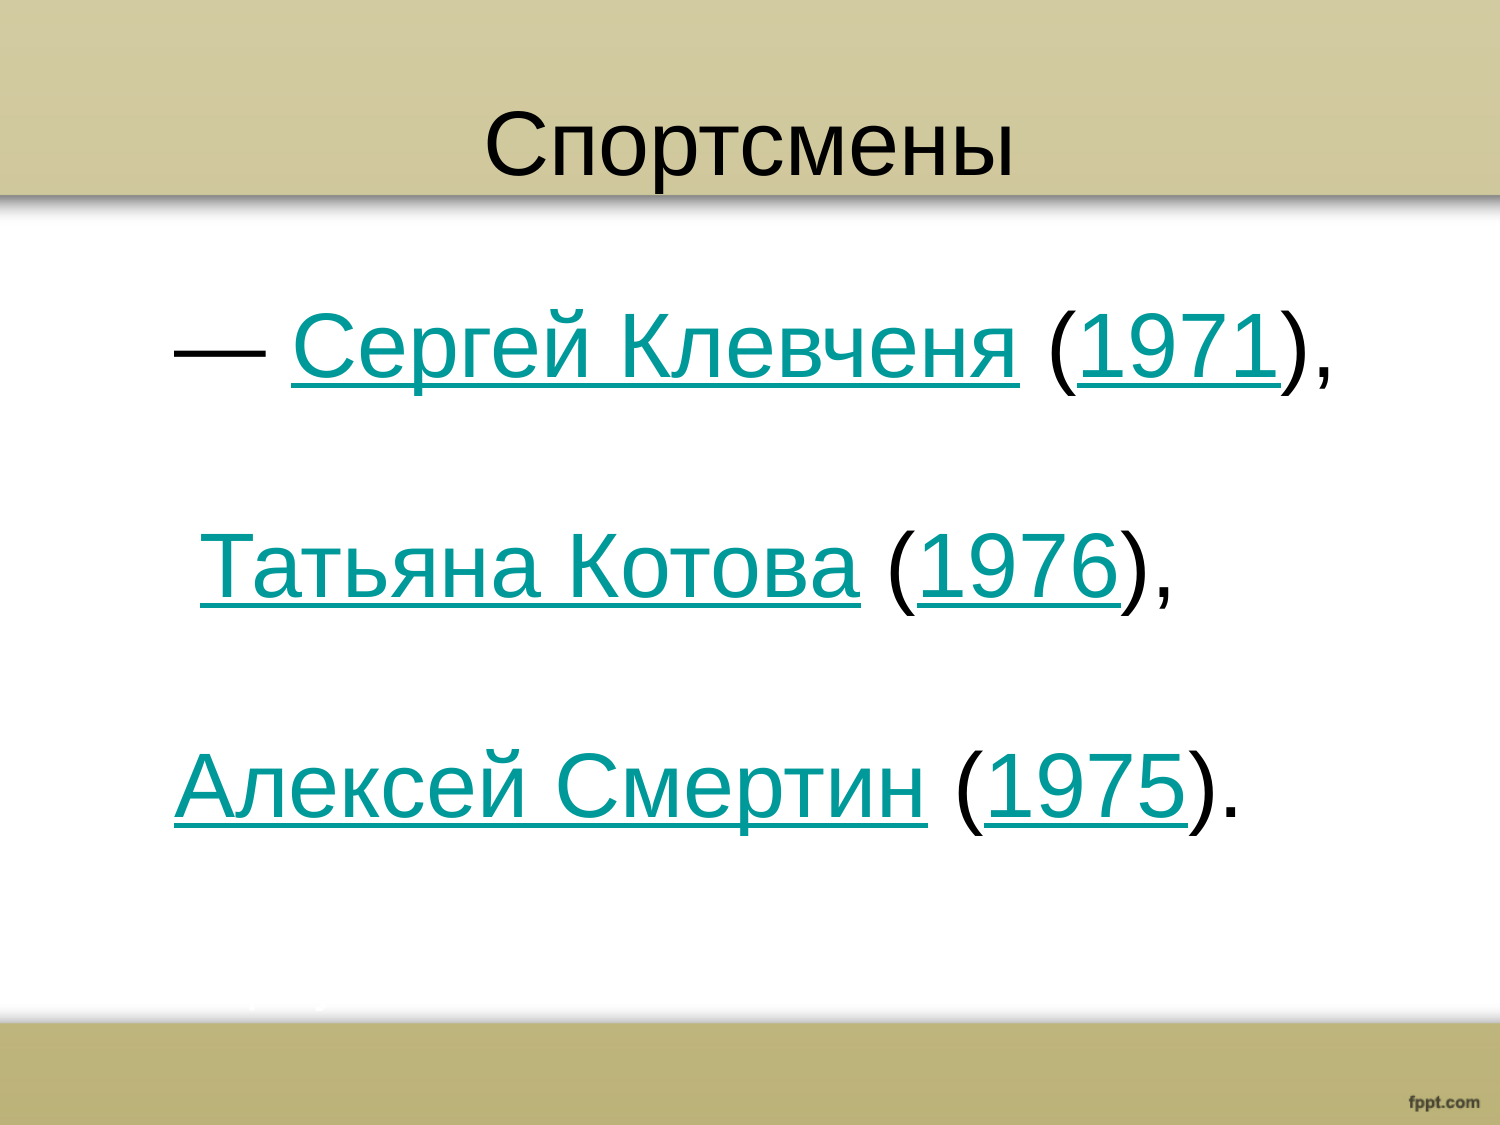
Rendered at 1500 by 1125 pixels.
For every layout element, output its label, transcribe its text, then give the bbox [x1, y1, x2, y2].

picture [0, 0, 1500, 1125]
title Спортсмены [74, 44, 1426, 233]
text_box — Сергей Клевченя (1971), Татьяна Котова (1976), Алексей Смертин (1975). [159, 278, 1365, 844]
